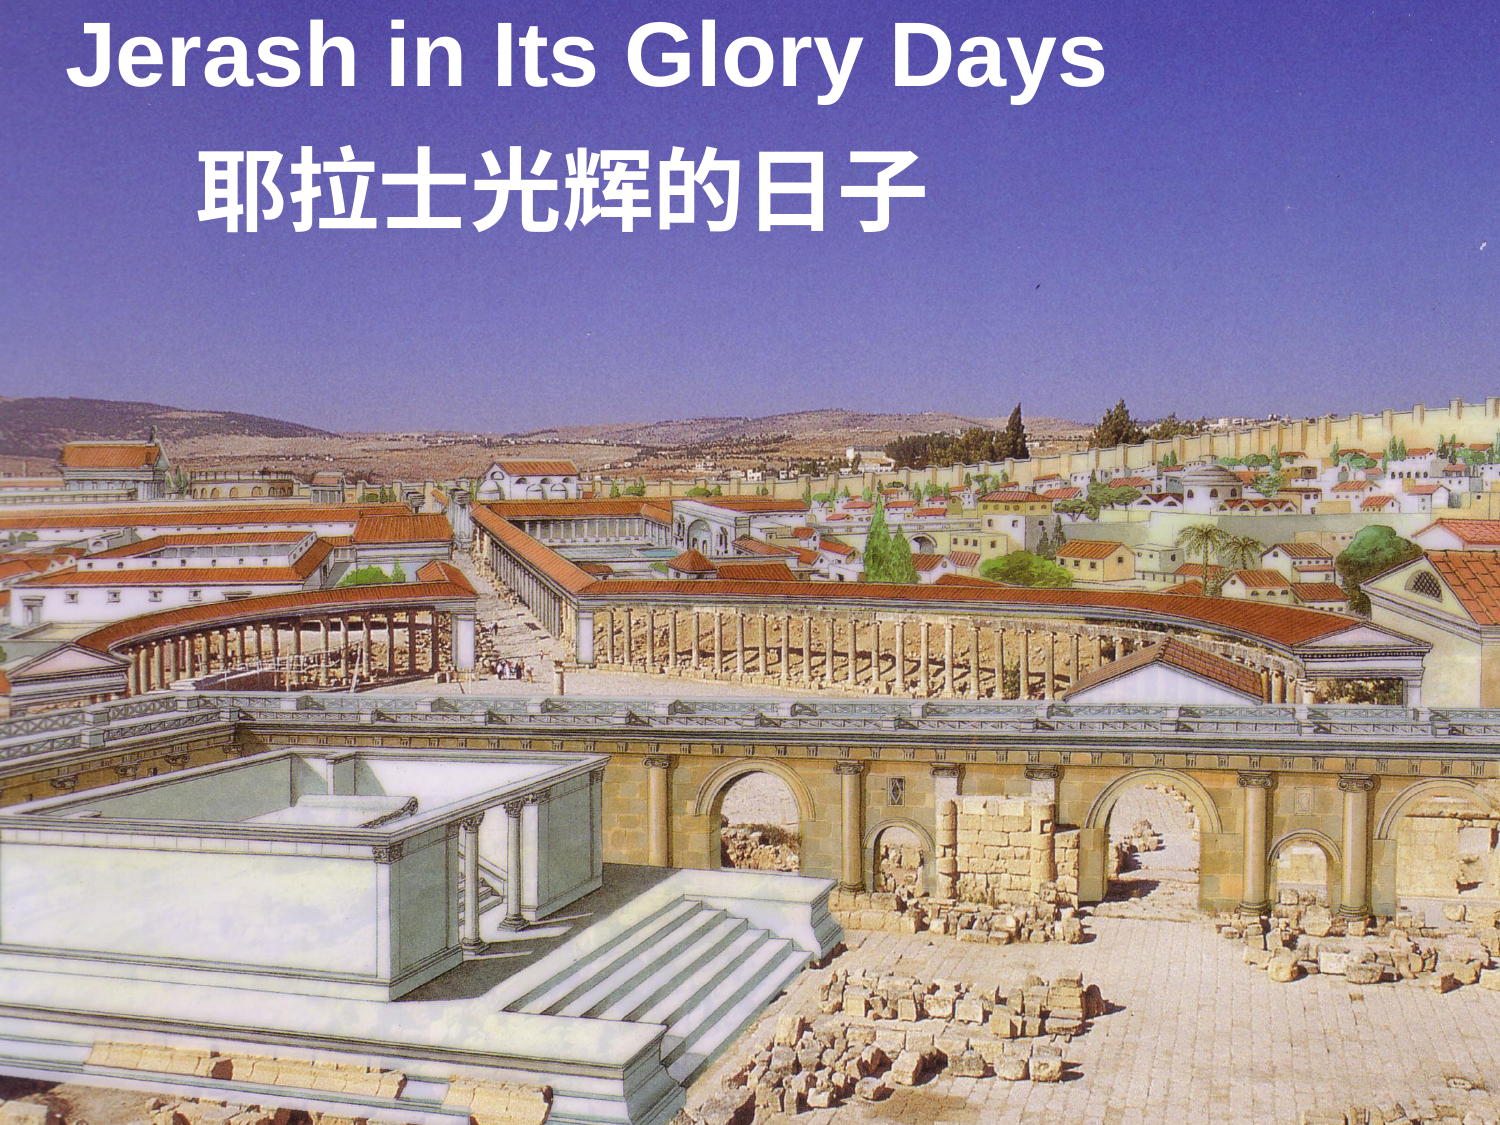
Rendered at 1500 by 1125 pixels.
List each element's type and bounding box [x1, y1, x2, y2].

list [0, 0, 1500, 1125]
